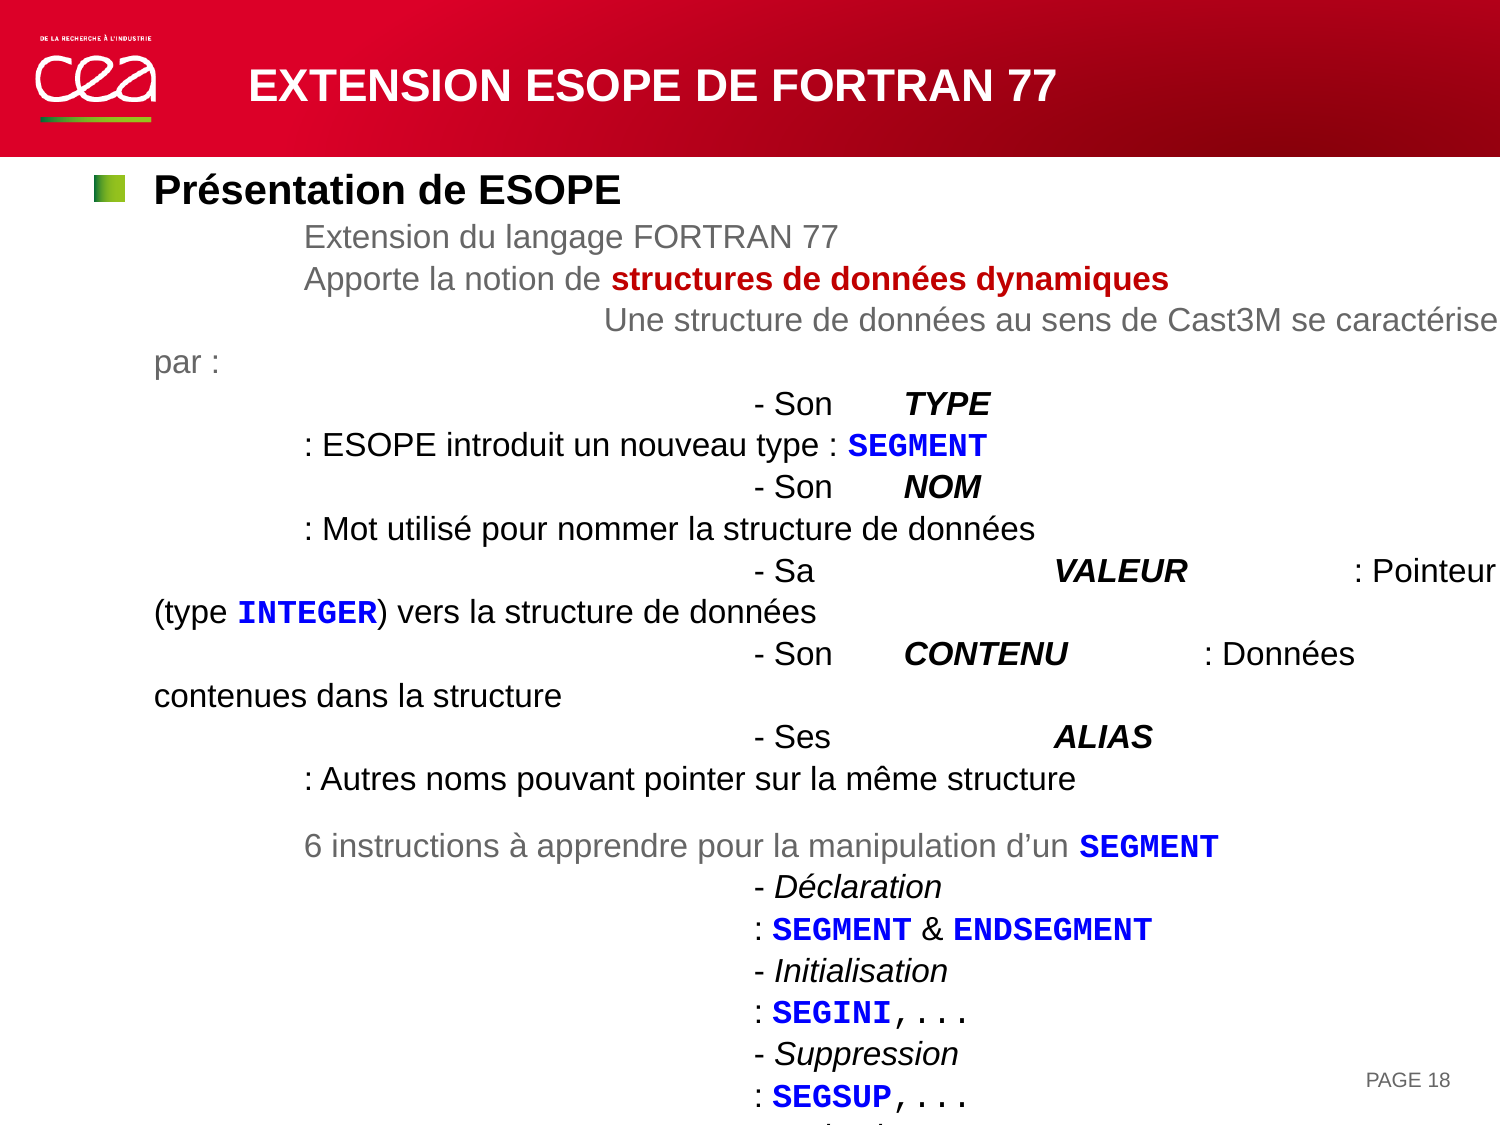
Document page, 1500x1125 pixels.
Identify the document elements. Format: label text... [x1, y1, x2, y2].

picture [0, 0, 1500, 157]
list Présentation de ESOPE Extension du langage FORTRAN 77 Apporte la notion de structures de données dynamiques Une structure de données au sens de Cast3M se caractérise par : - Son TYPE : ESOPE introduit un nouveau type : SEGMENT - Son NOM : Mot utilisé pour nommer la structure de données - Sa VALEUR : Pointeur (type INTEGER) vers la structure de données - Son CONTENU : Données contenues dans la structure - Ses ALIAS : Autres noms pouvant pointer sur la même structure 6 instructions à apprendre pour la manipulation d’un SEGMENT - Déclaration : SEGMENT & ENDSEGMENT - Initialisation : SEGINI,... - Suppression : SEGSUP,... - Activation : SEGACT,... - Désactivation : SEGDES,... - Ajustement dynamique : SEGADJ,... 1 syntaxe pour accéder au contenu d’un SEGMENT 3 types de MACRO : Expression récurrente, Fonctionnelle, Enumération 1 instruction CASE : Clarifie la manipulation des expressions logiques [94, 171, 1500, 1034]
slide_number PAGE 18 [1316, 1034, 1500, 1125]
picture [94, 175, 125, 202]
title Extension ESOPE de FORTRAN 77 [248, 8, 1436, 158]
